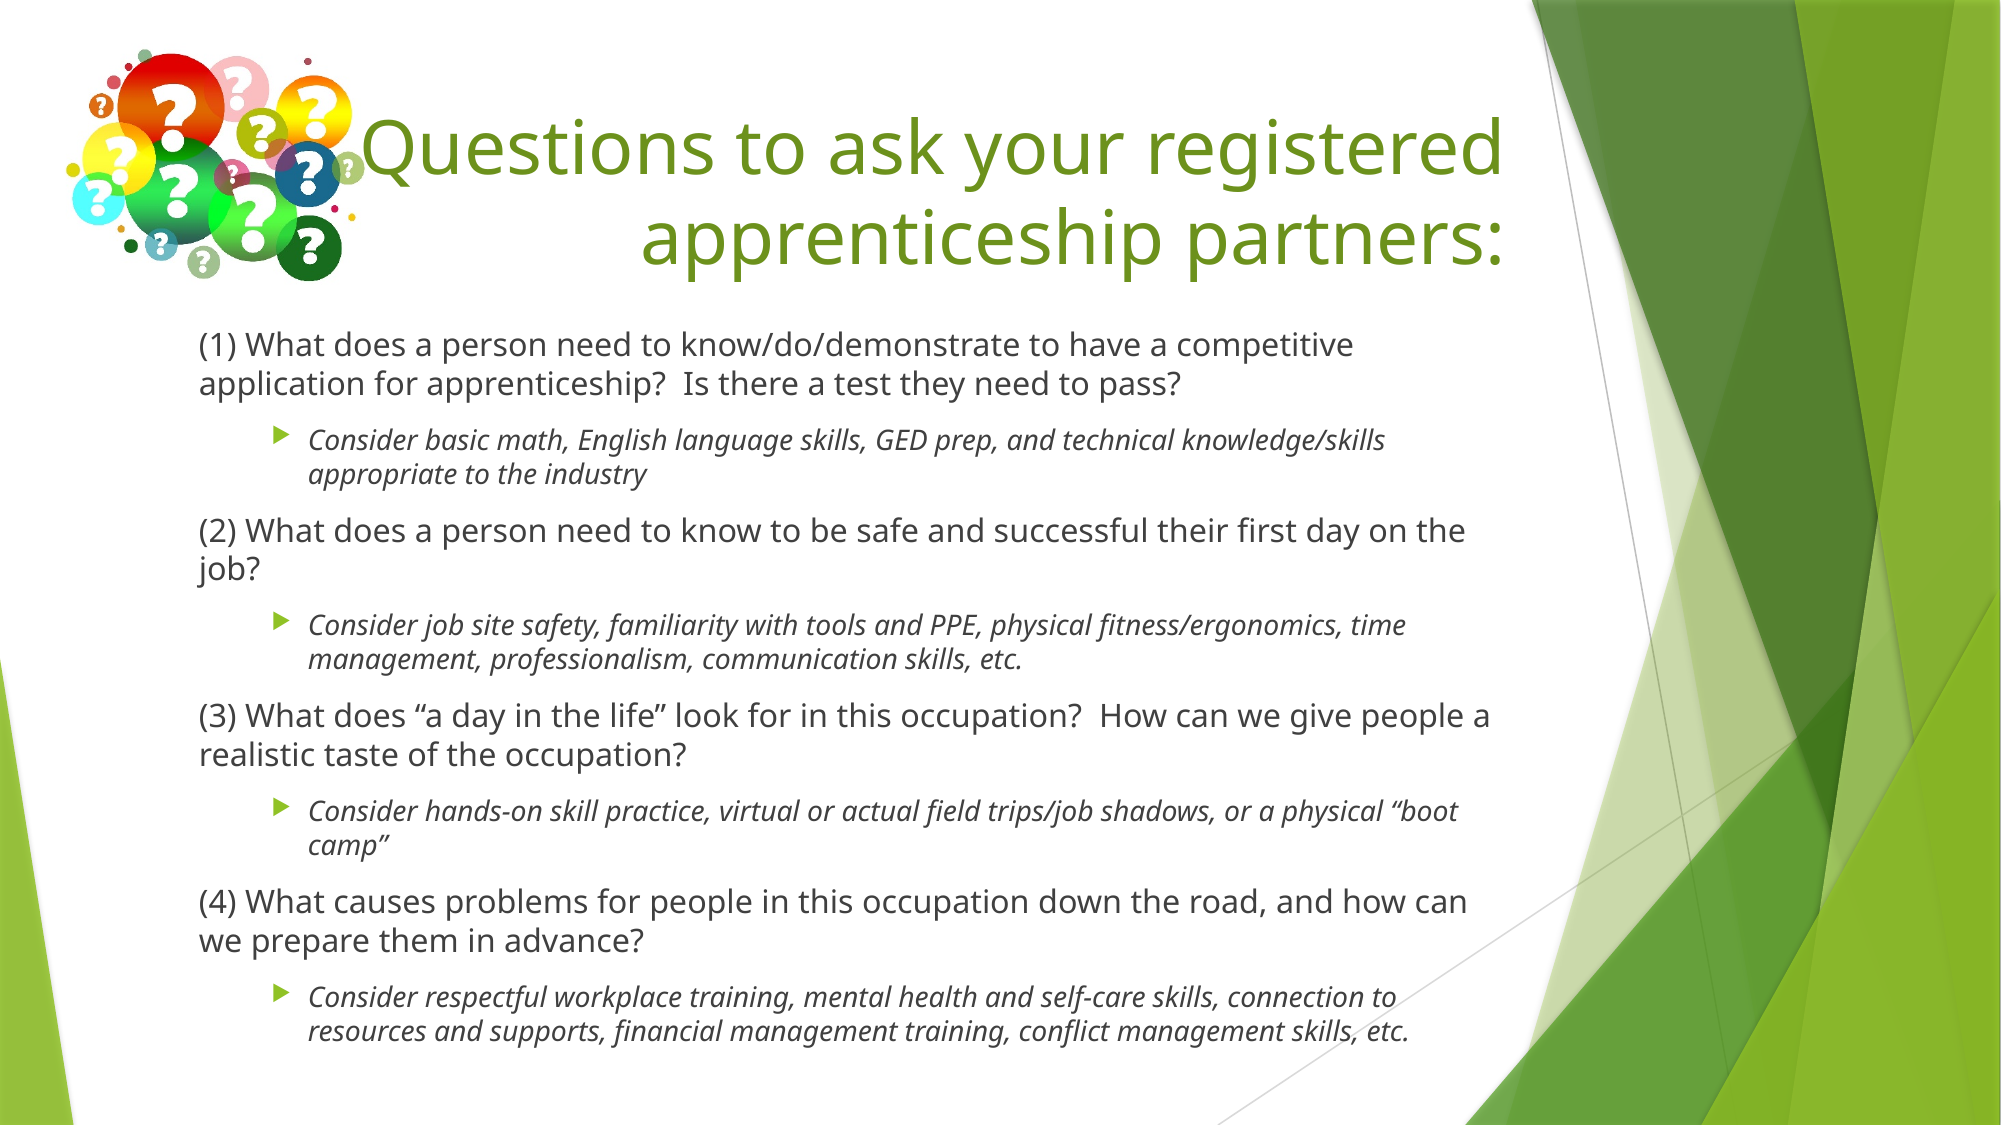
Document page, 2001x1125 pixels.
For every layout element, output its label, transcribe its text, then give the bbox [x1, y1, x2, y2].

list (1) What does a person need to know/do/demonstrate to have a competitive application for apprenticeship? Is there a test they need to pass? Consider basic math, English language skills, GED prep, and technical knowledge/skills appropriate to the industry (2) What does a person need to know to be safe and successful their first day on the job? Consider job site safety, familiarity with tools and PPE, physical fitness/ergonomics, time management, professionalism, communication skills, etc. (3) What does “a day in the life” look for in this occupation? How can we give people a realistic taste of the occupation? Consider hands-on skill practice, virtual or actual field trips/job shadows, or a physical “boot camp” (4) What causes problems for people in this occupation down the road, and how can we prepare them in advance? Consider respectful workplace training, mental health and self-care skills, connection to resources and supports, financial management training, conflict management skills, etc. [111, 316, 1522, 1056]
title Questions to ask your registered apprenticeship partners: [433, 91, 1522, 309]
picture [0, 21, 430, 309]
